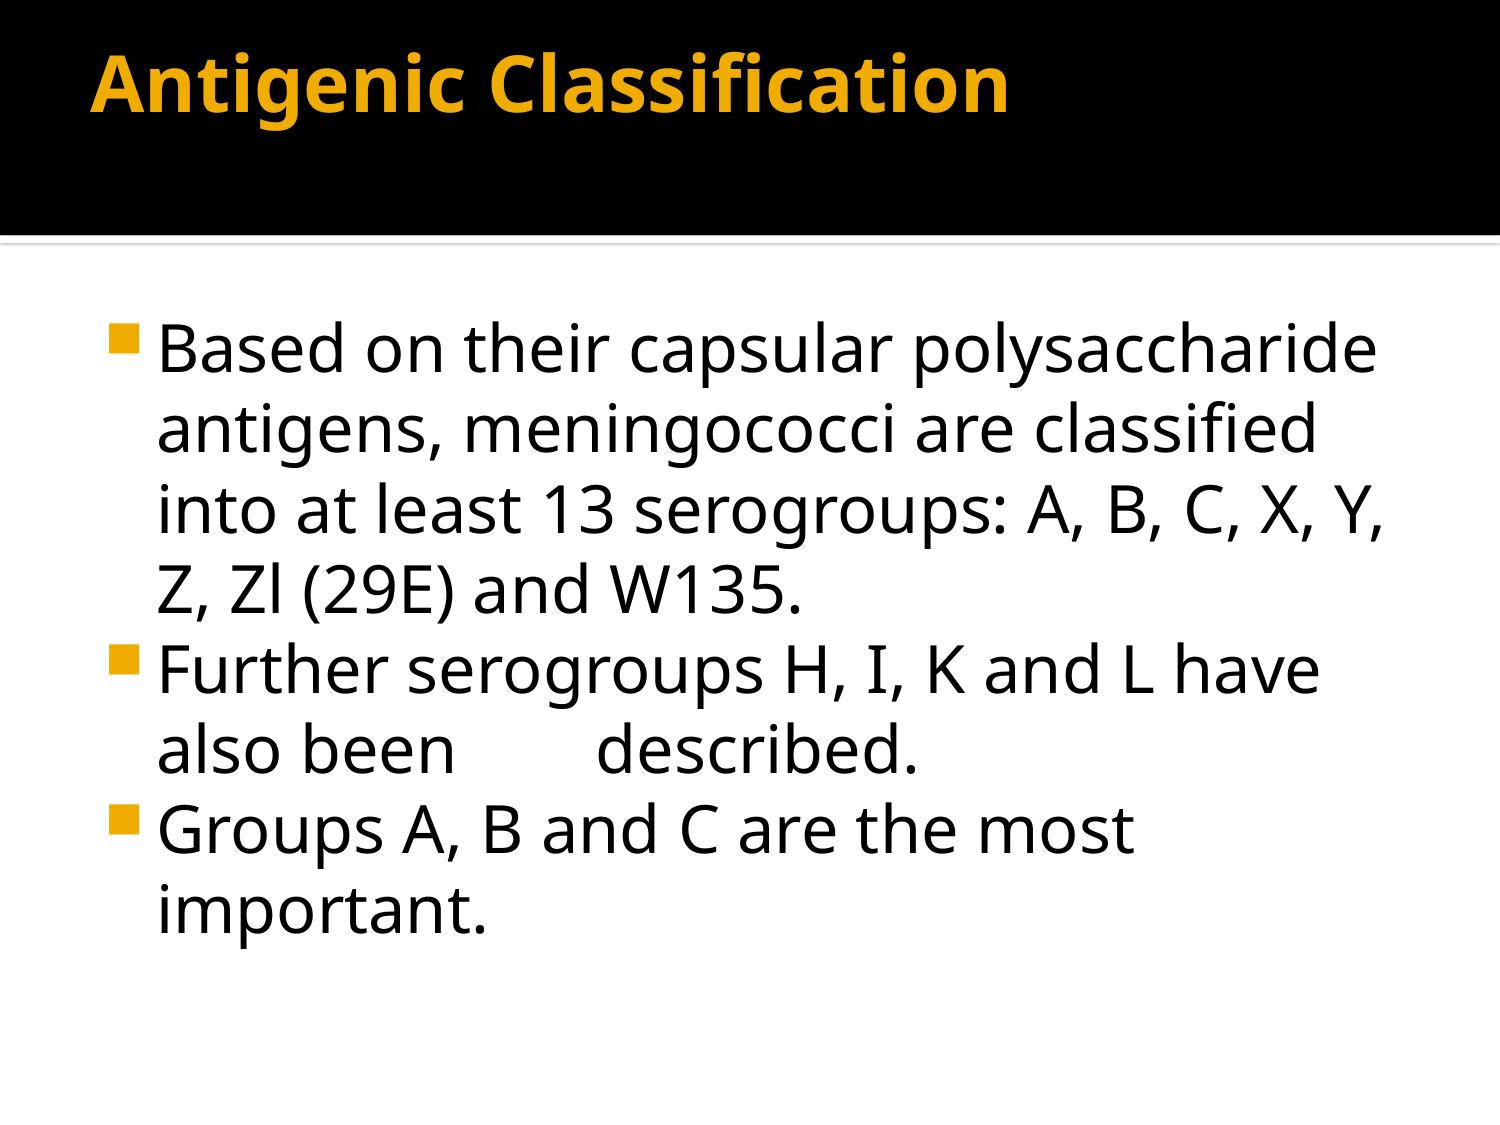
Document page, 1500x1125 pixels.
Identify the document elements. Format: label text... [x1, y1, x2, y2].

list Based on their capsular polysaccharide antigens, meningococci are classified into at least 13 serogroups: A, B, C, X, Y, Z, Zl (29E) and W135. Further serogroups H, I, K and L have also been described. Groups A, B and C are the most important. [75, 291, 1475, 1125]
title Antigenic Classification [75, 25, 1425, 231]
